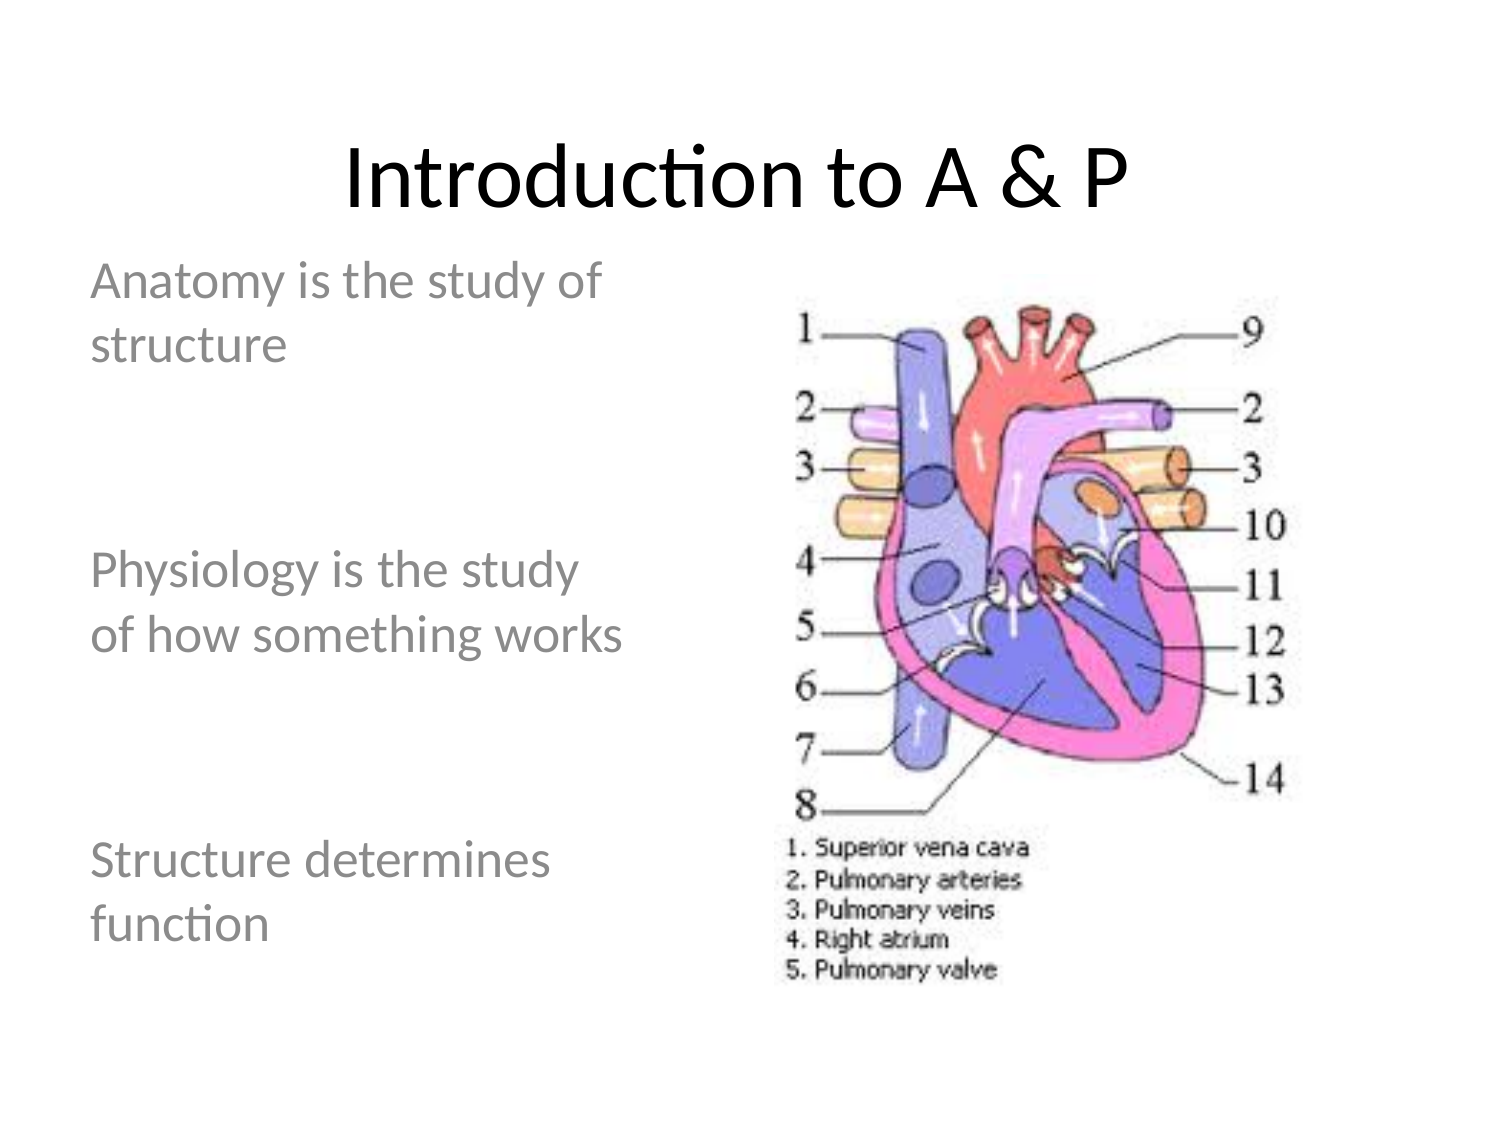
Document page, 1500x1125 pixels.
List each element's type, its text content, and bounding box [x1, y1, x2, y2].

title Introduction to A & P [99, 50, 1375, 292]
picture [774, 274, 1326, 1009]
subtitle Anatomy is the study of structure Physiology is the study of how something works Structure determines function [75, 237, 650, 1013]
